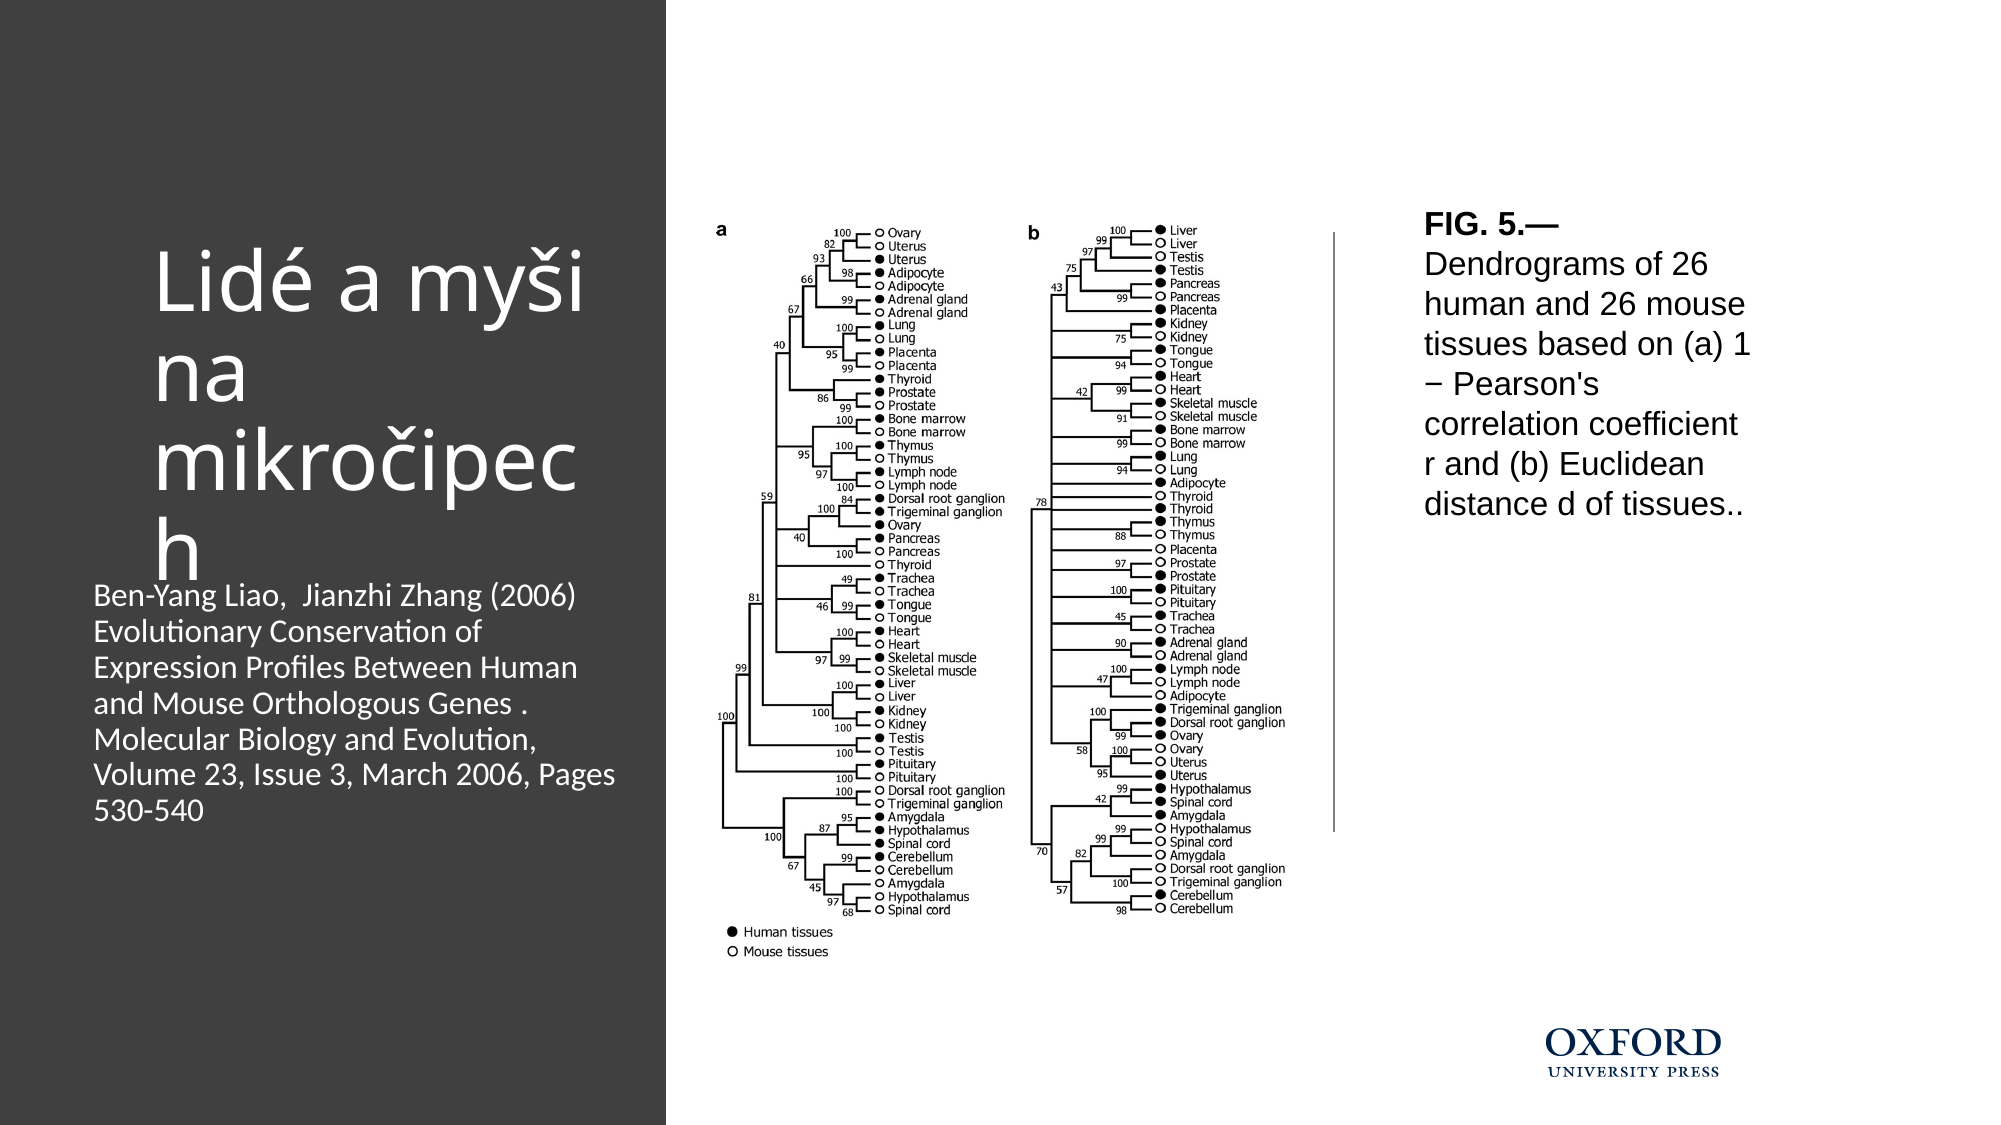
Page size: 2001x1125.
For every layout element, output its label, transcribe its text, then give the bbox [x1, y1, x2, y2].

title Lidé a myši na mikročipech [137, 231, 613, 570]
text_box [0, 0, 667, 1125]
list Ben-Yang Liao, Jianzhi Zhang (2006) Evolutionary Conservation of Expression Profiles Between Human and Mouse Orthologous Genes . Molecular Biology and Evolution, Volume 23, Issue 3, March 2006, Pages 530-540 [78, 570, 641, 977]
text_box FIG. 5.— Dendrograms of 26 human and 26 mouse tissues based on (a) 1 − Pearson's correlation coefficient r and (b) Euclidean distance d of tissues.. [1424, 202, 1759, 303]
picture [716, 224, 1285, 957]
picture [1546, 1028, 1721, 1078]
